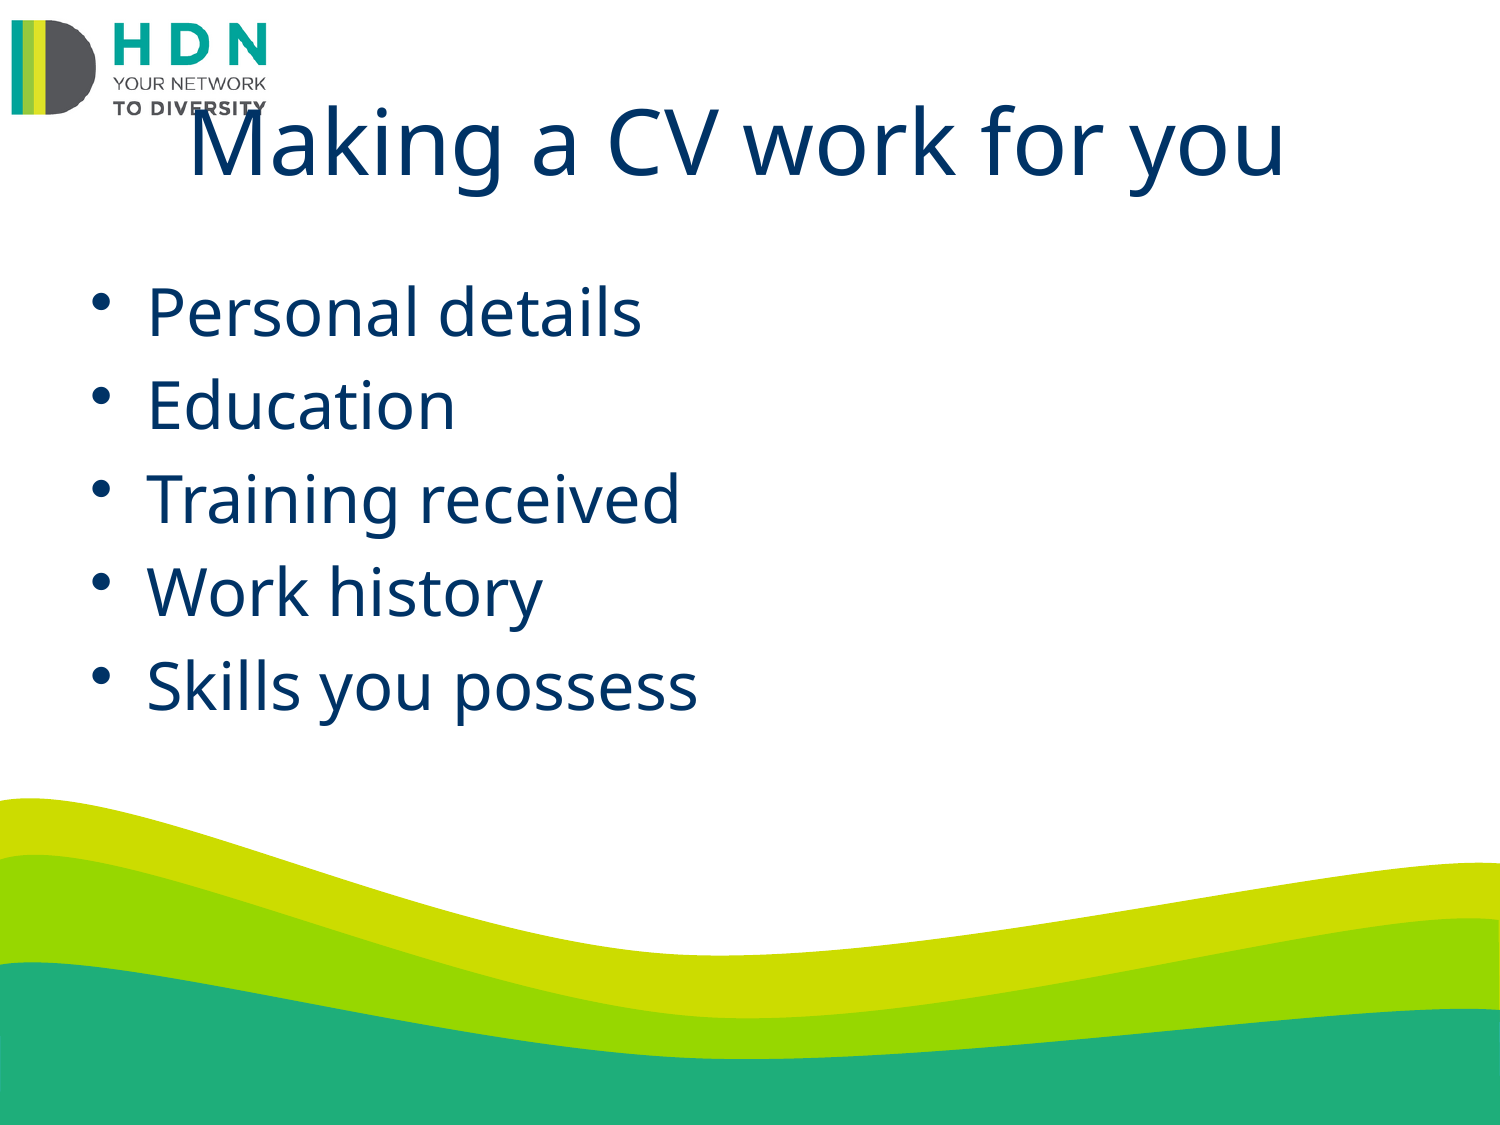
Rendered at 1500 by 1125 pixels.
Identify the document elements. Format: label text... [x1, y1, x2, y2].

list Personal details Education Training received Work history Skills you possess [75, 262, 1425, 1005]
picture [0, 0, 276, 126]
title Making a CV work for you [75, 45, 1425, 233]
